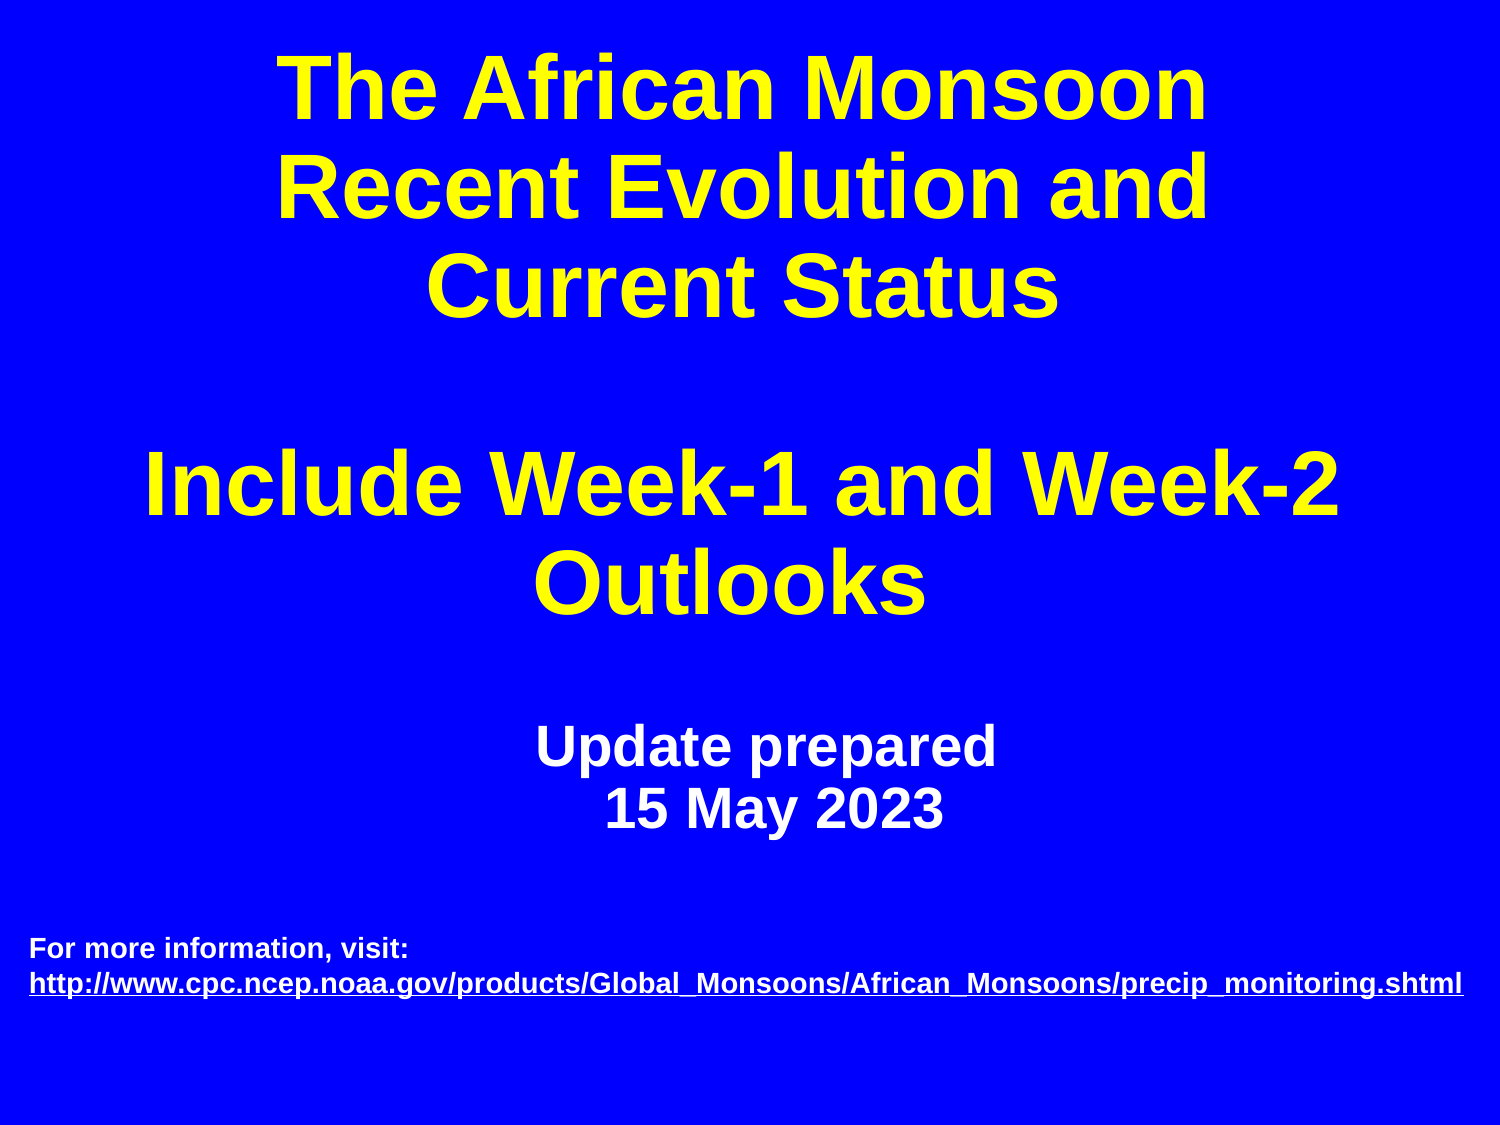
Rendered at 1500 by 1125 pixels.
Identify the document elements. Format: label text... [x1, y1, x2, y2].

title The African Monsoon Recent Evolution and Current Status Include Week-1 and Week-2 Outlooks [112, 37, 1375, 638]
text_box Update prepared 15 May 2023 [275, 708, 1275, 850]
text_box For more information, visit: http://www.cpc.ncep.noaa.gov/products/Global_Monsoons/African_Monsoons/precip_monitoring.shtml [13, 921, 1484, 1007]
